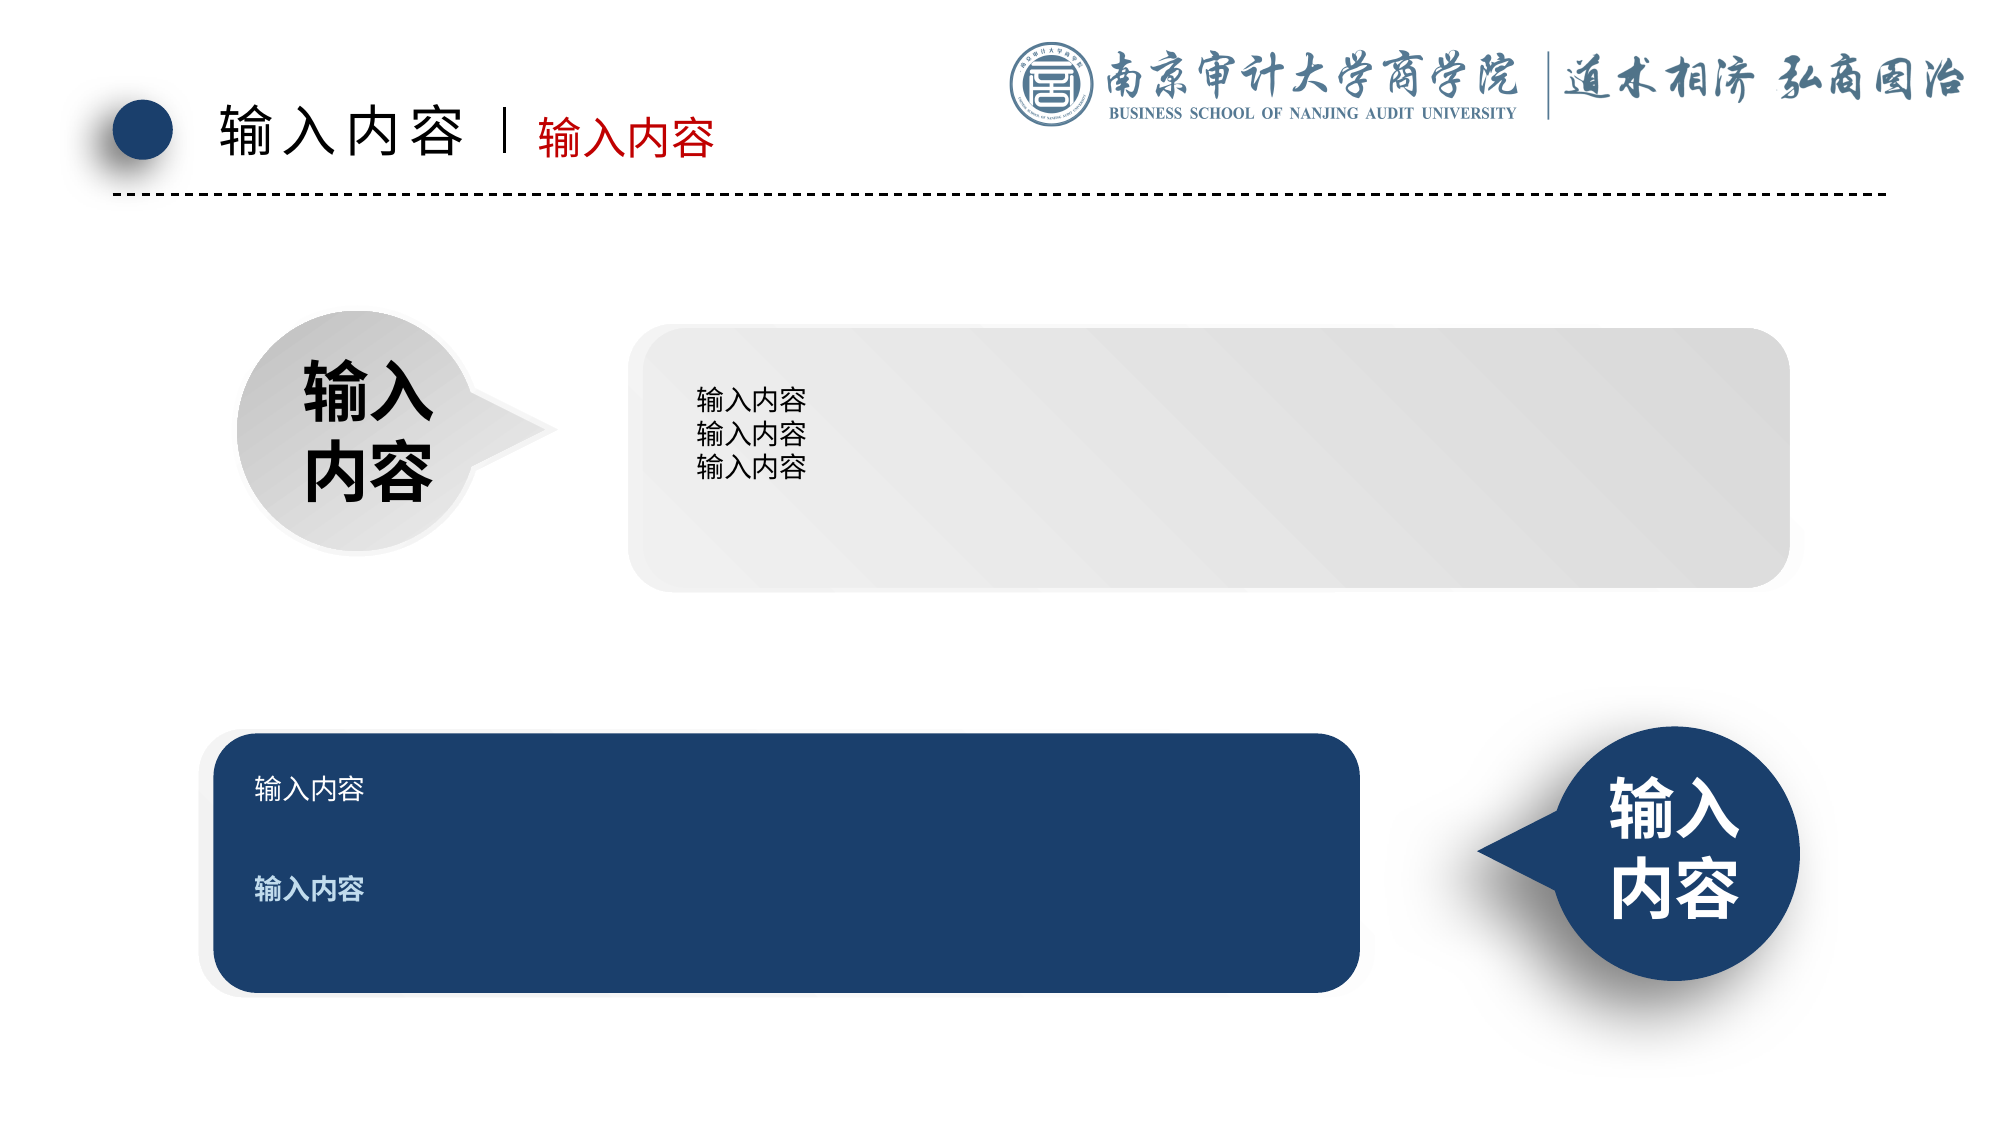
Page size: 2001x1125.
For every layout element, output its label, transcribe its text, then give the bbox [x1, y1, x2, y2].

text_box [628, 324, 1805, 593]
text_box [198, 729, 1375, 998]
text_box 输入内容 [1579, 766, 1771, 927]
text_box [1582, 725, 1767, 766]
picture [995, 35, 2000, 132]
text_box [1474, 769, 1801, 982]
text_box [112, 89, 1888, 195]
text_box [269, 268, 521, 594]
